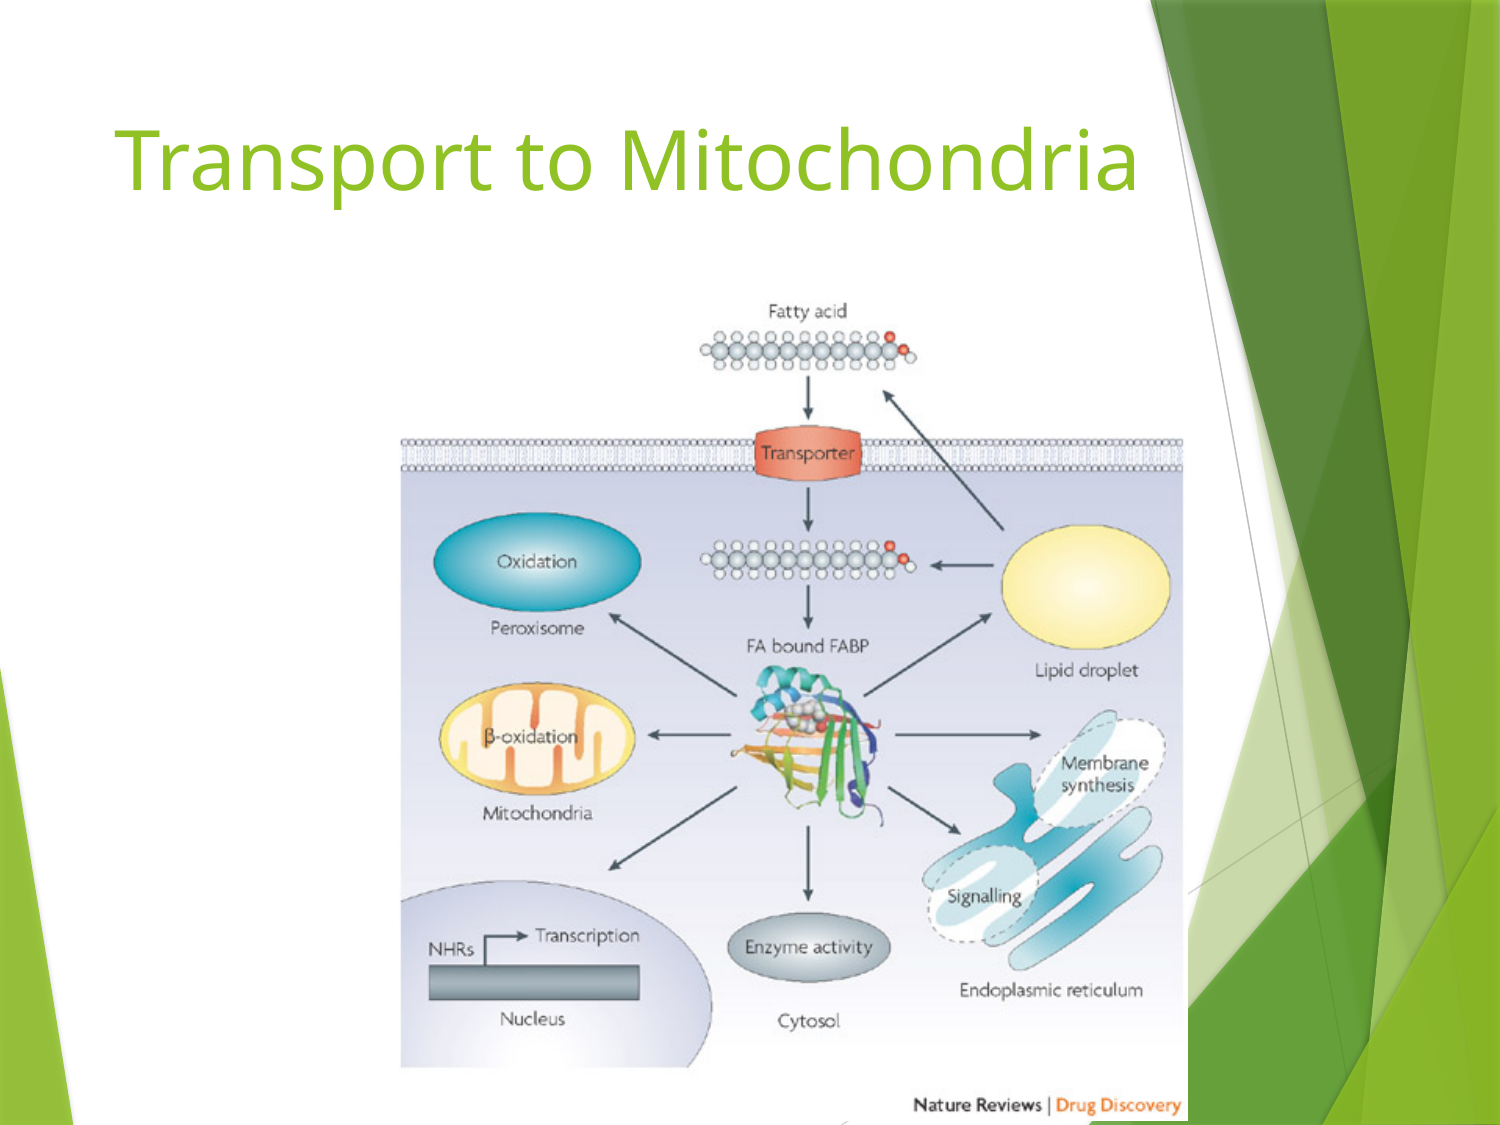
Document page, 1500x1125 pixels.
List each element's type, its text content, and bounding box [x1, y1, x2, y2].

title Transport to Mitochondria [99, 99, 1388, 317]
picture [397, 299, 1189, 1122]
